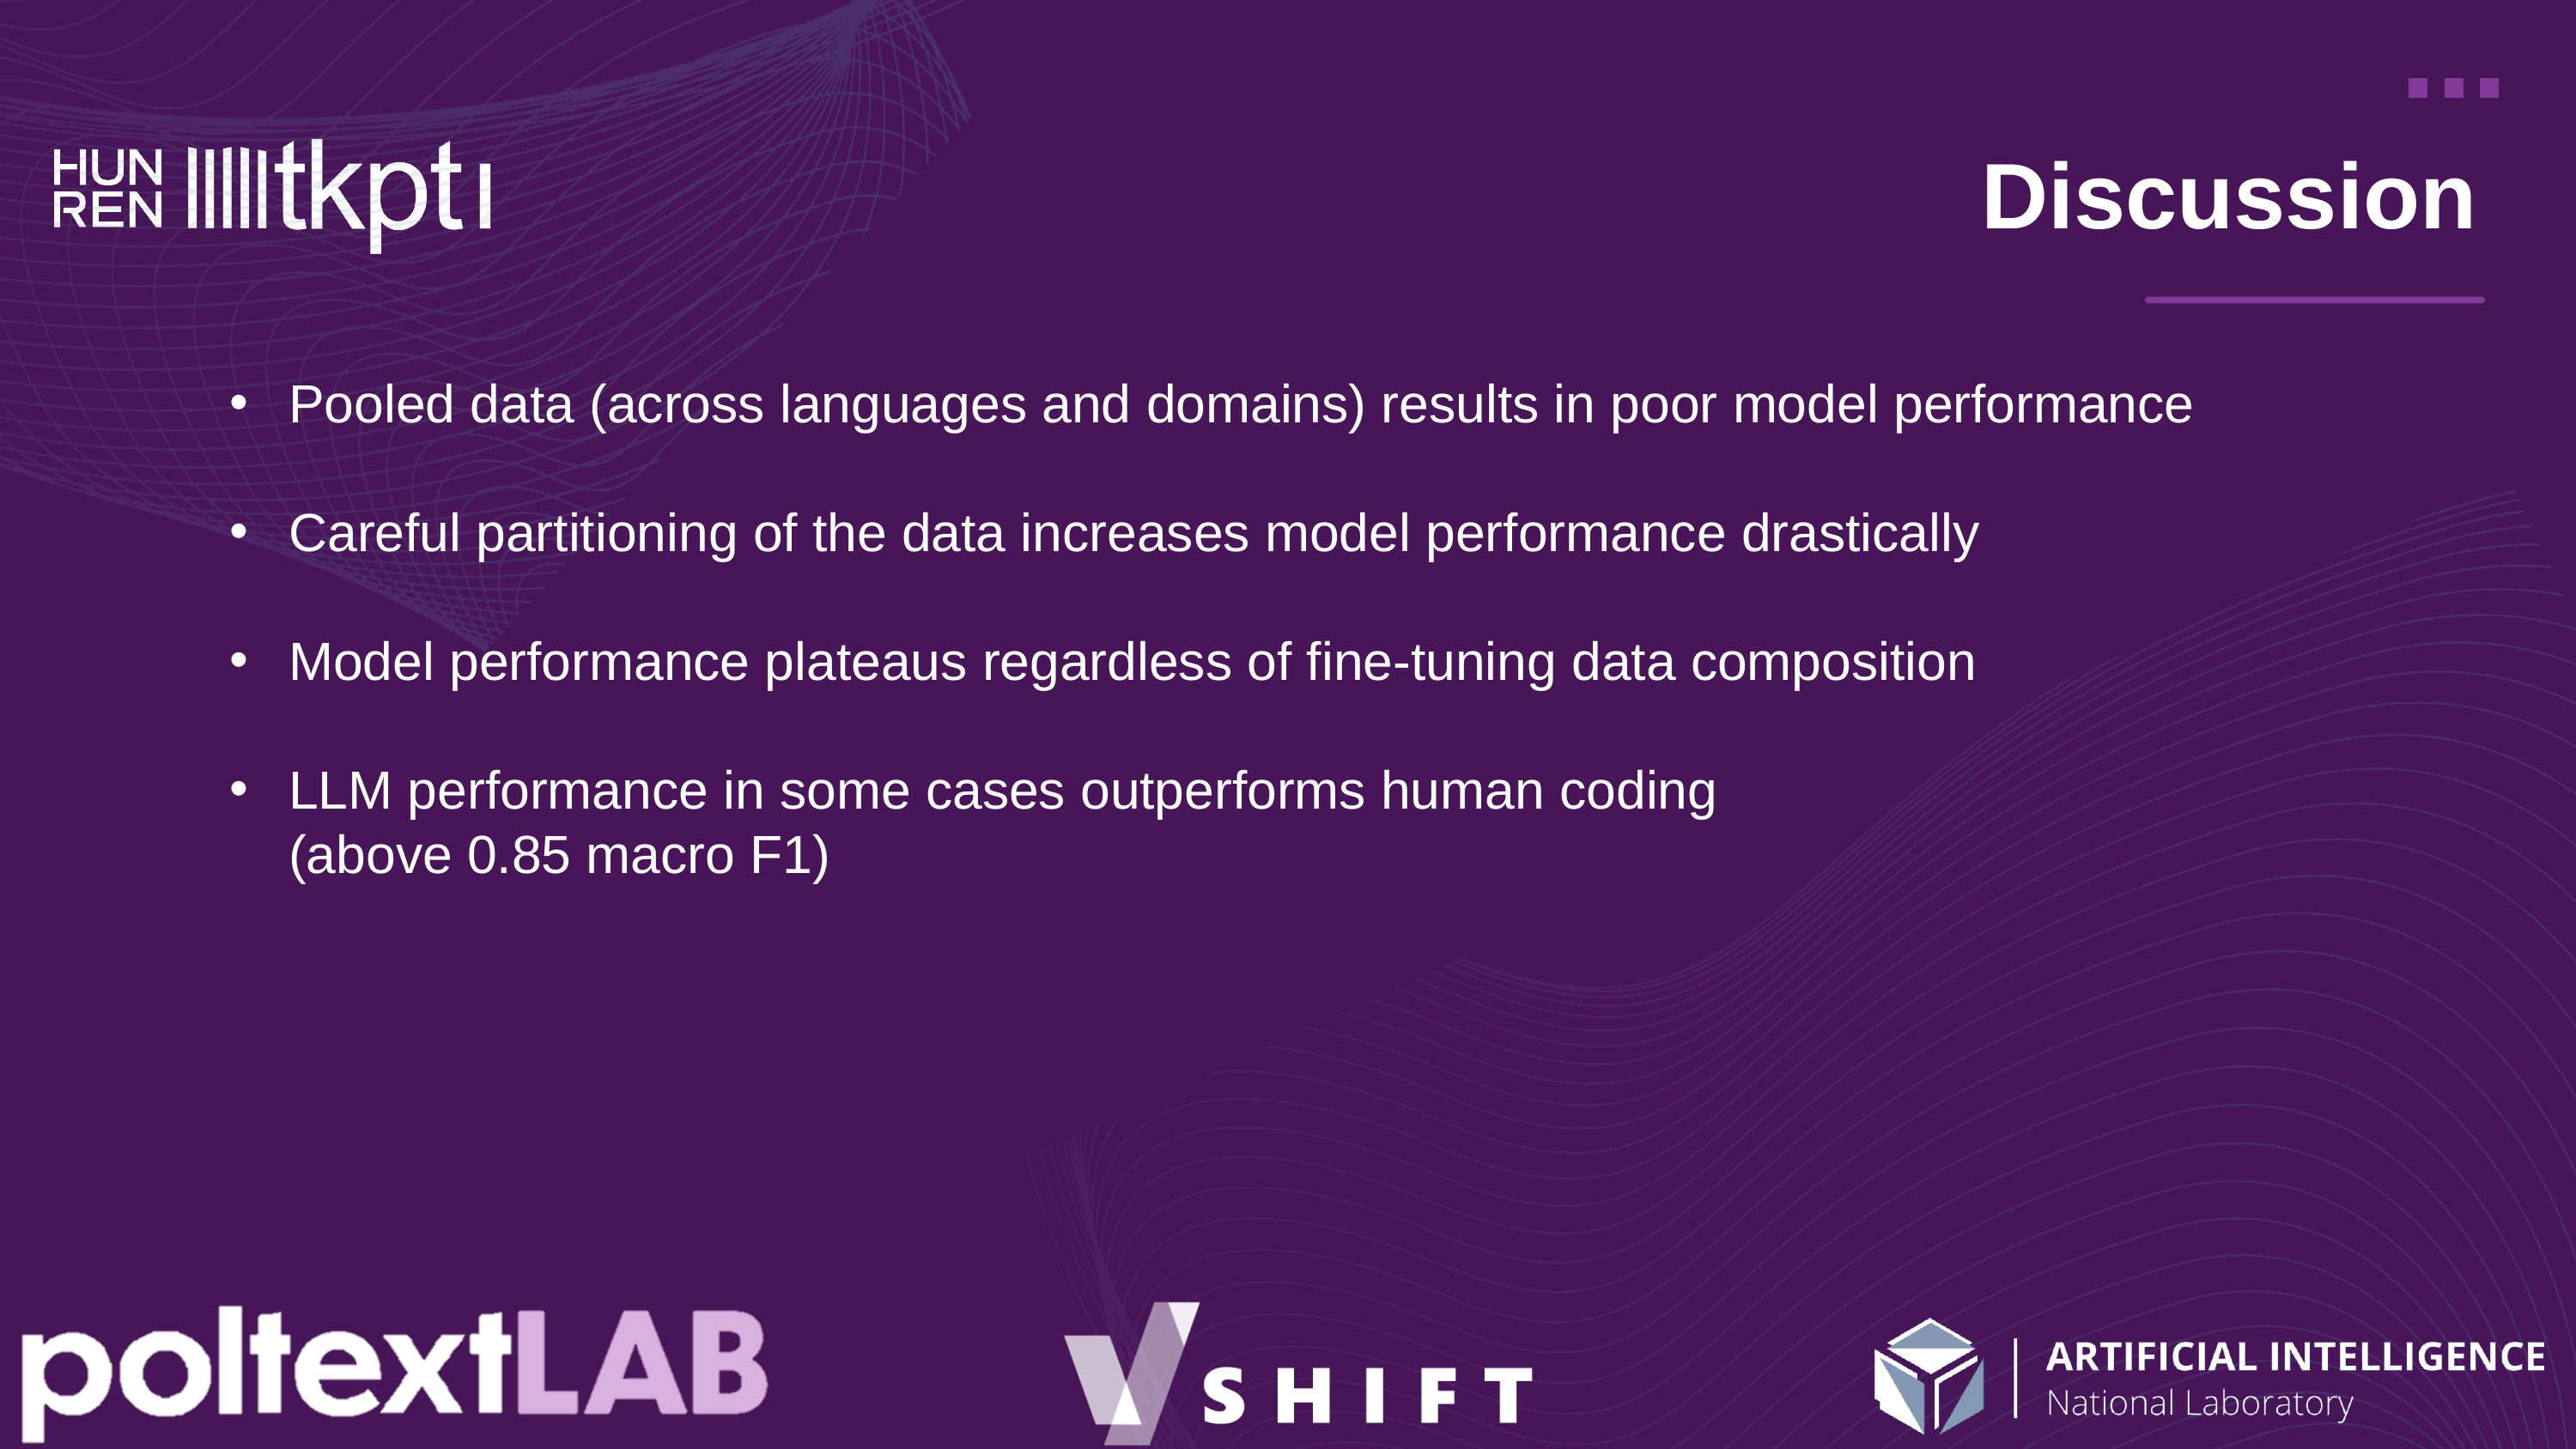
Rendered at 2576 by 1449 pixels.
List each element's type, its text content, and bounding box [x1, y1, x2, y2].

picture [1017, 1300, 1596, 1449]
picture [1867, 1290, 2561, 1443]
text_box Pooled data (across languages and domains) results in poor model performance Careful partitioning of the data increases model performance drastically Model performance plateaus regardless of fine-tuning data composition LLM performance in some cases outperforms human coding (above 0.85 macro F1) [211, 356, 2282, 1240]
title Discussion [823, 117, 2490, 280]
picture [3, 1300, 791, 1449]
picture [12, 103, 523, 273]
